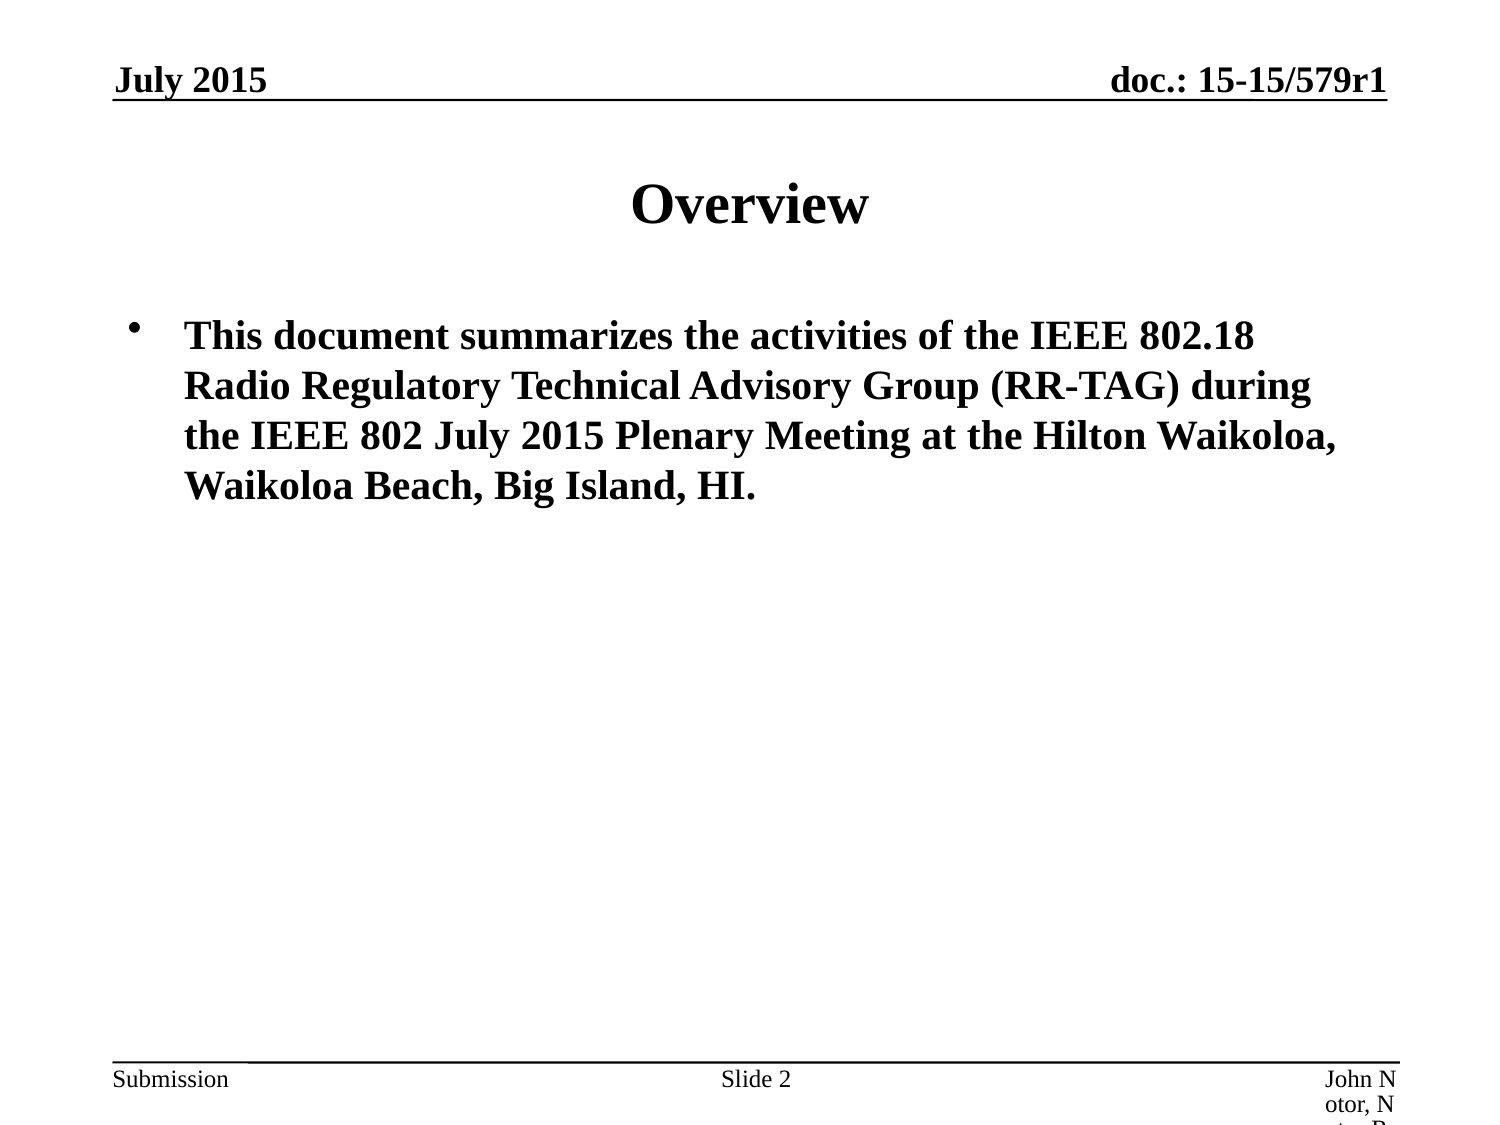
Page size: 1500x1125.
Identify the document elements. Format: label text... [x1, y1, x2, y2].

slide_number Slide 2 [712, 1061, 800, 1093]
footer John Notor, Notor Research [1324, 1061, 1402, 1093]
title Overview [112, 112, 1388, 288]
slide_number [114, 54, 270, 101]
list This document summarizes the activities of the IEEE 802.18 Radio Regulatory Technical Advisory Group (RR-TAG) during the IEEE 802 July 2015 Plenary Meeting at the Hilton Waikoloa, Waikoloa Beach, Big Island, HI. [112, 299, 1388, 776]
